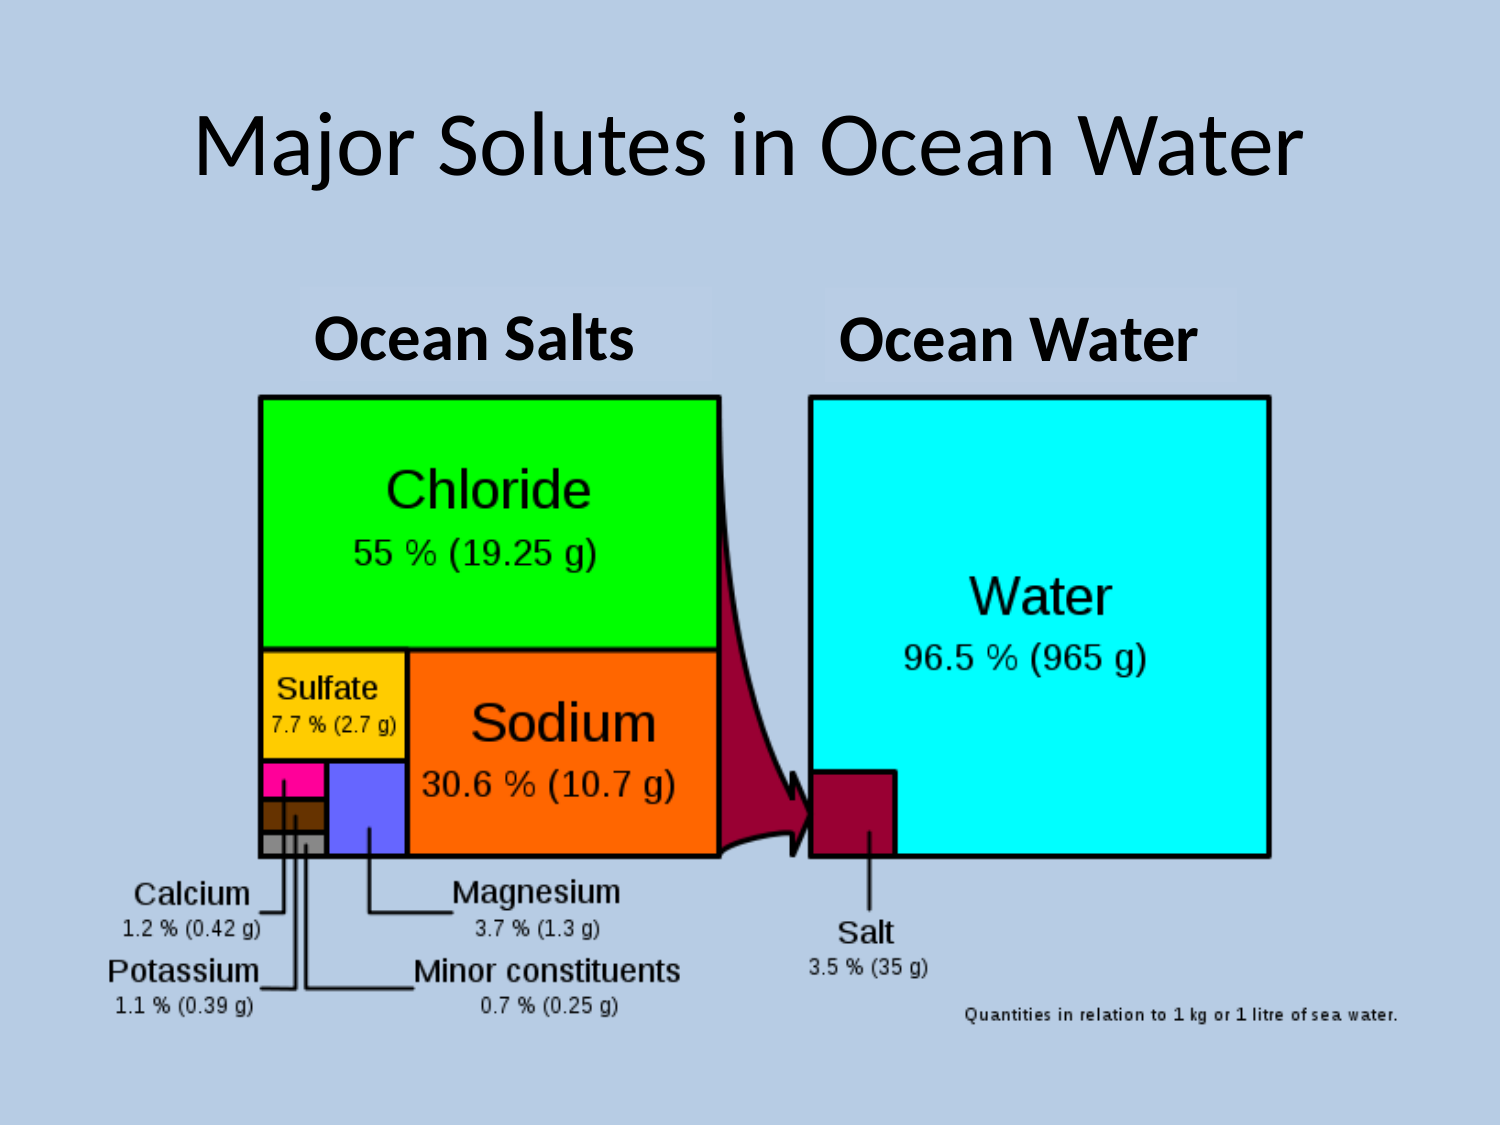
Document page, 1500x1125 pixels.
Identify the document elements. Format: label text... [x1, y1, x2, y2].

picture [74, 217, 1451, 1043]
title Major Solutes in Ocean Water [75, 45, 1425, 215]
